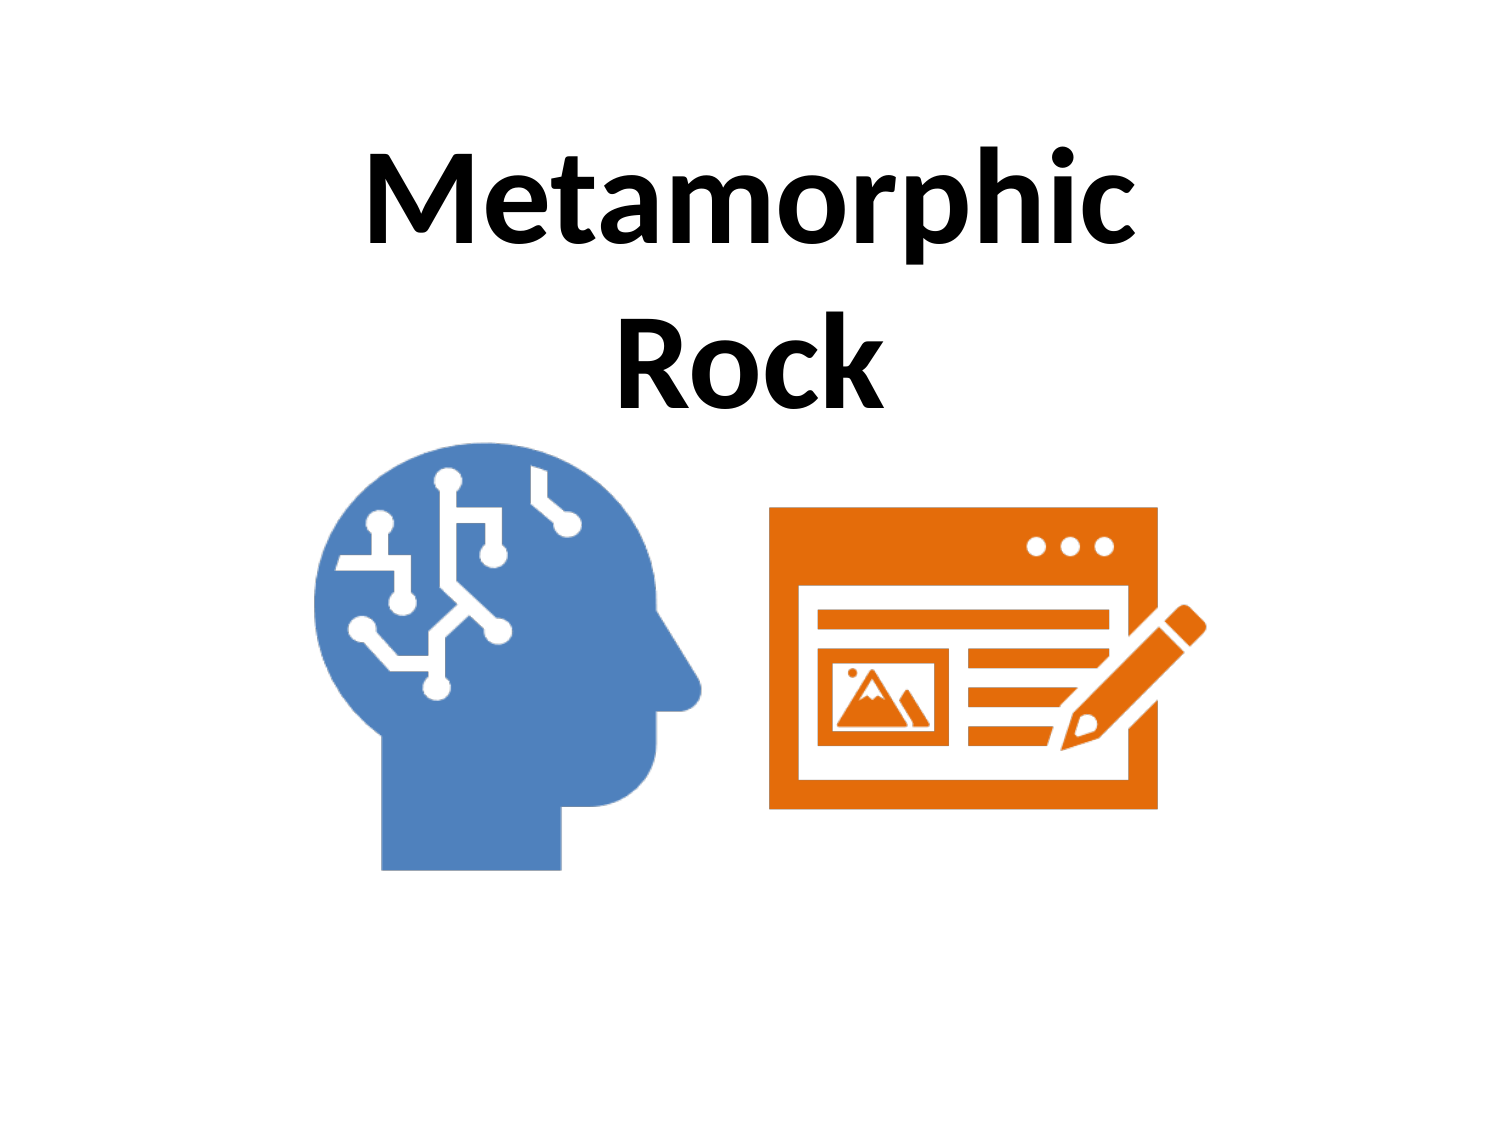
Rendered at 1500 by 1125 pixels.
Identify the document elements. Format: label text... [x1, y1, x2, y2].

text_box Metamorphic Rock [220, 98, 1280, 444]
picture [749, 425, 1217, 892]
text_box [235, 404, 744, 913]
